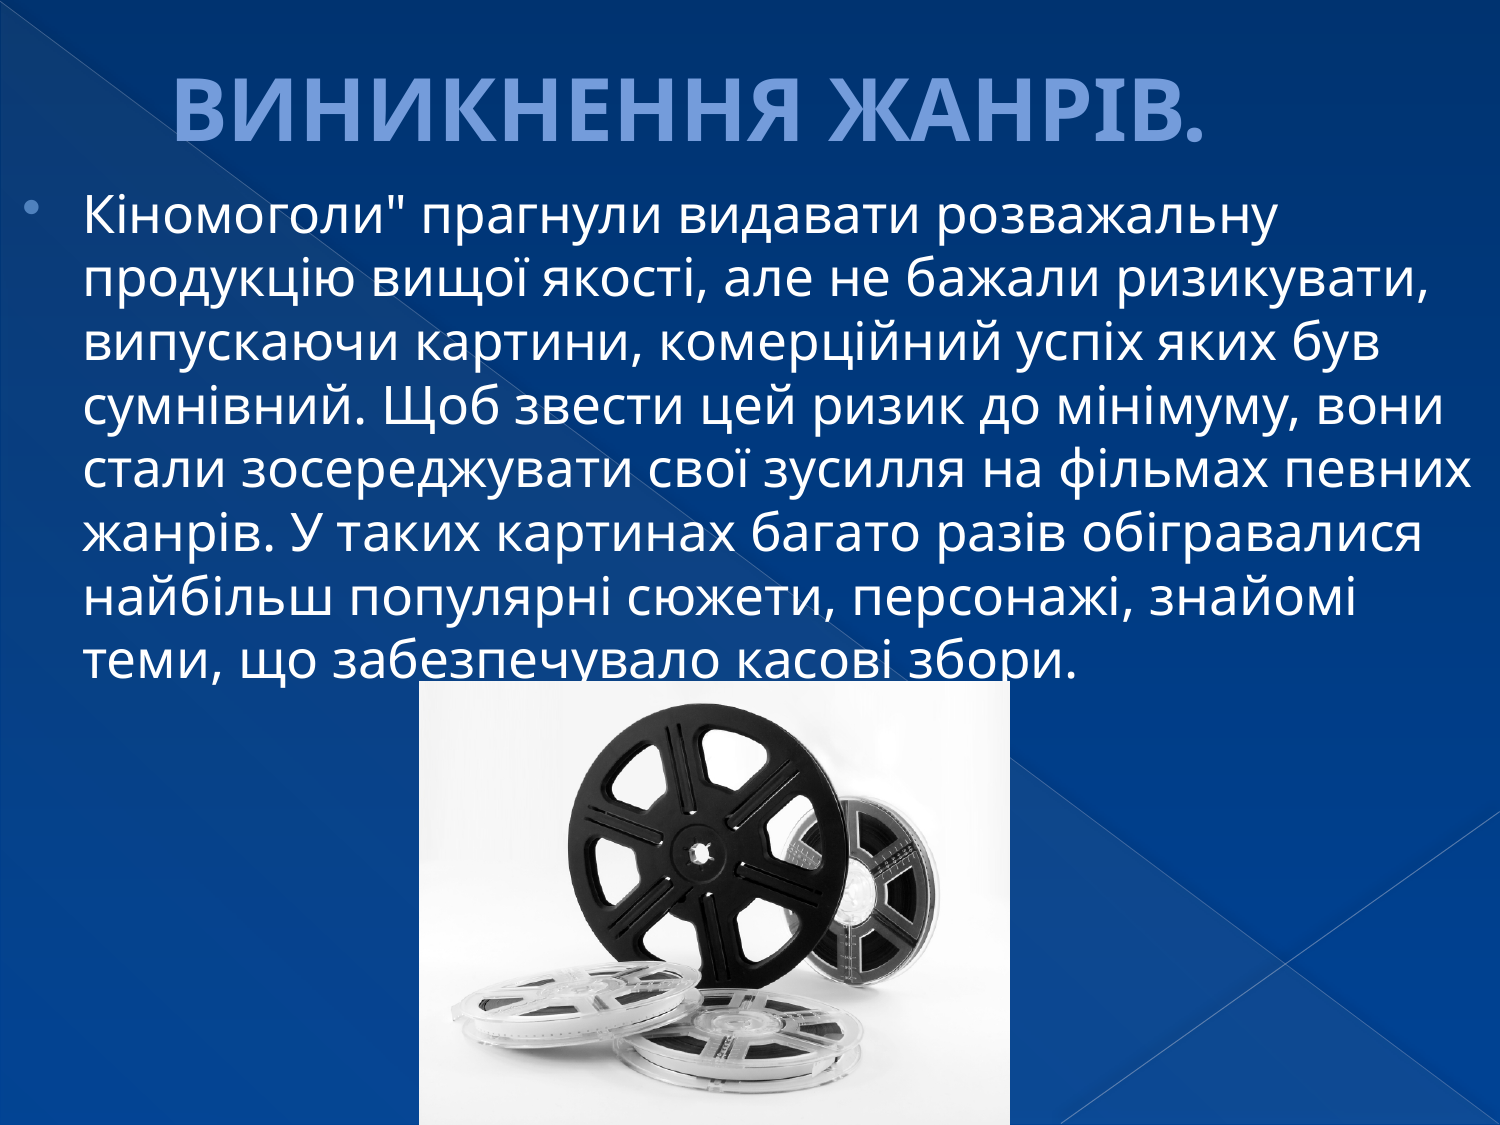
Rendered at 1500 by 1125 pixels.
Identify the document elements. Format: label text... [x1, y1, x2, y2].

title ВИНИКНЕННЯ ЖАНРІВ. [75, 43, 1425, 172]
picture [418, 681, 1011, 1125]
list Кіномоголи" прагнули видавати розважальну продукцію вищої якості, але не бажали ризикувати, випускаючи картини, комерційний успіх яких був сумнівний. Щоб звести цей ризик до мінімуму, вони стали зосереджувати свої зусилля на фільмах певних жанрів. У таких картинах багато разів обігравалися найбільш популярні сюжети, персонажі, знайомі теми, що забезпечувало касові збори. [0, 172, 1500, 716]
